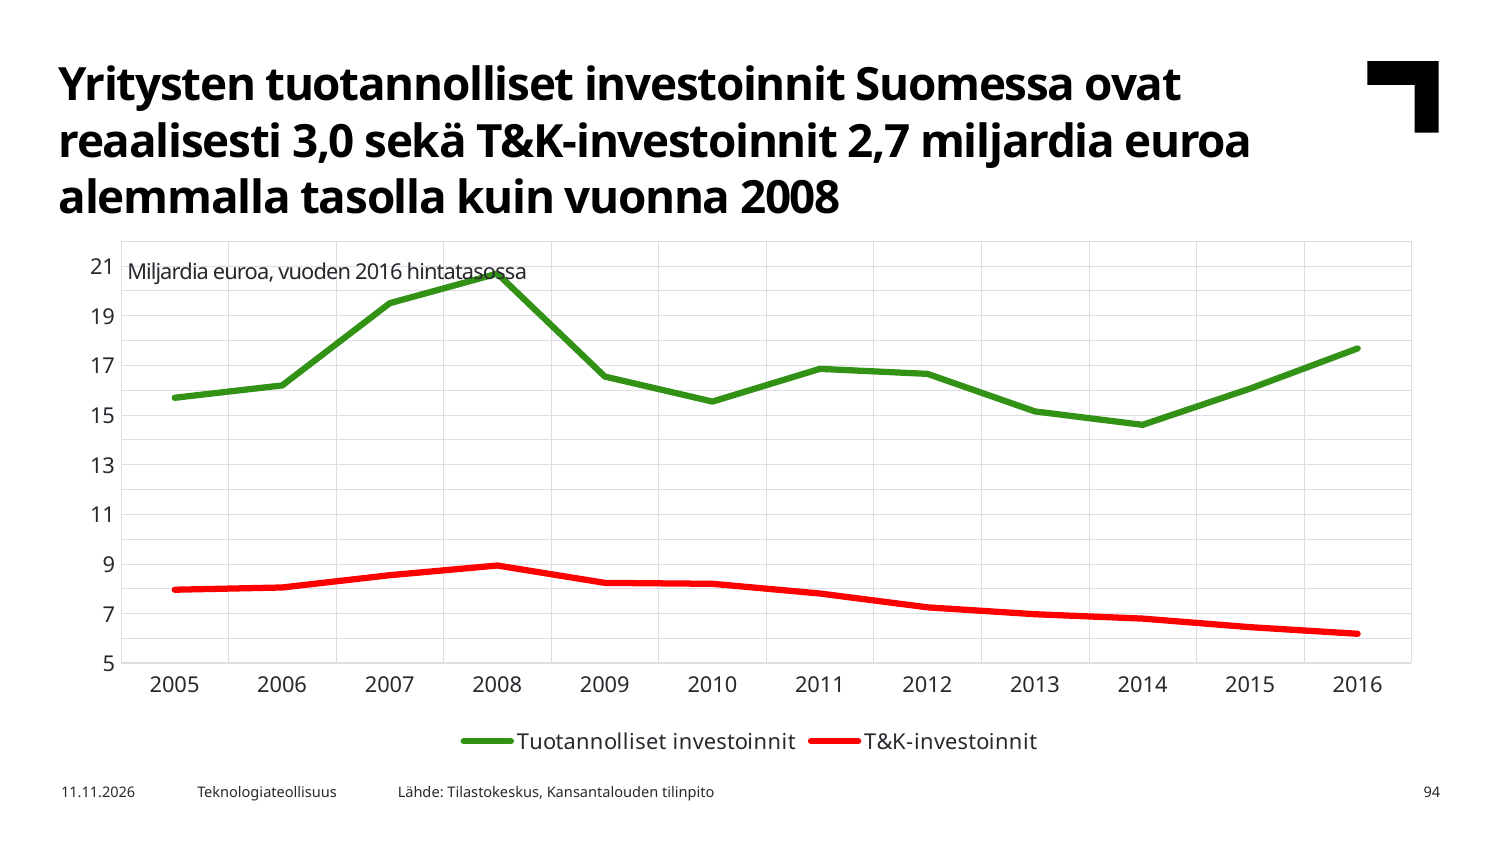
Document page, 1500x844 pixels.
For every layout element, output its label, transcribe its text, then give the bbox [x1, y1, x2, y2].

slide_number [46, 775, 182, 803]
chart [62, 230, 1440, 763]
list Lähde: Tilastokeskus, Kansantalouden tilinpito [382, 775, 871, 803]
footer Teknologiateollisuus [182, 775, 382, 803]
slide_number 94 [1313, 775, 1456, 803]
list Yritysten tuotannolliset investoinnit Suomessa ovat reaalisesti 3,0 sekä T&K-investoinnit 2,7 miljardia euroa alemmalla tasolla kuin vuonna 2008 [41, 46, 1353, 153]
